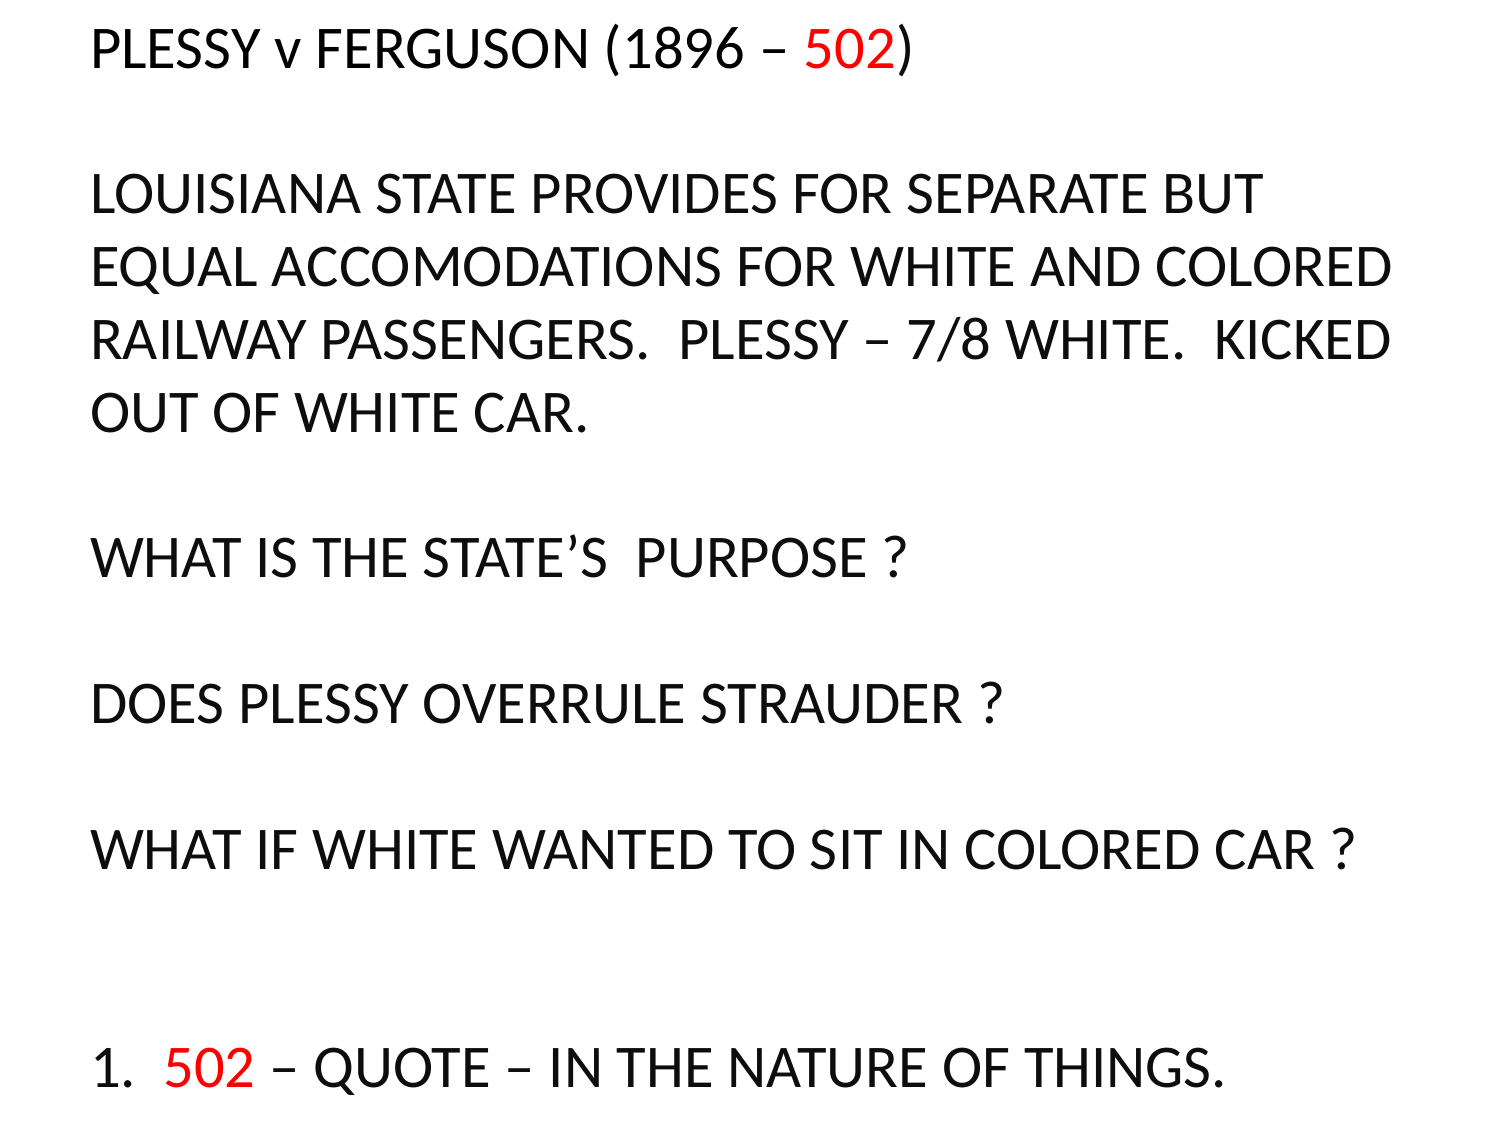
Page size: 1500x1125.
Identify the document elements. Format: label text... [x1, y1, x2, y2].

title PLESSY v FERGUSON (1896 – 502) LOUISIANA STATE PROVIDES FOR SEPARATE BUT EQUAL ACCOMODATIONS FOR WHITE AND COLORED RAILWAY PASSENGERS. PLESSY – 7/8 WHITE. KICKED OUT OF WHITE CAR. WHAT IS THE STATE’S PURPOSE ? DOES PLESSY OVERRULE STRAUDER ? WHAT IF WHITE WANTED TO SIT IN COLORED CAR ? 1. 502 – QUOTE – IN THE NATURE OF THINGS. [75, 0, 1425, 1113]
